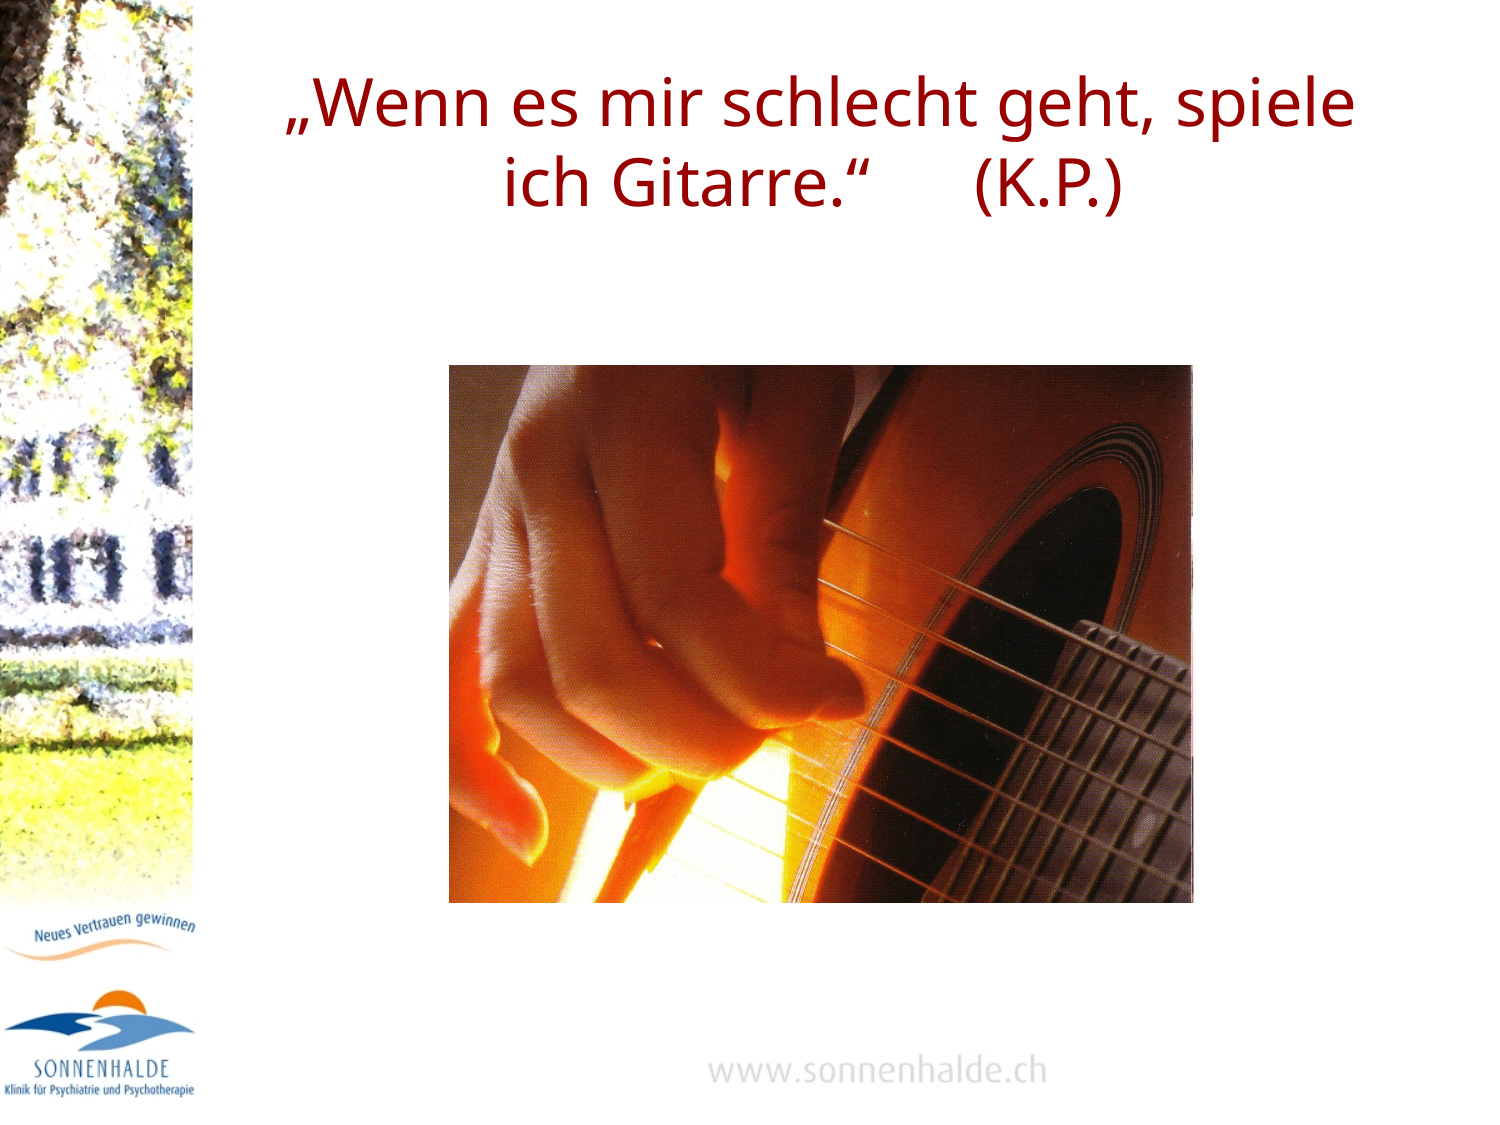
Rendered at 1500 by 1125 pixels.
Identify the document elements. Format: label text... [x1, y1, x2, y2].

picture [0, 0, 1500, 1125]
title „Wenn es mir schlecht geht, spiele ich Gitarre.“ (K.P.) [218, 45, 1425, 234]
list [449, 364, 1194, 903]
